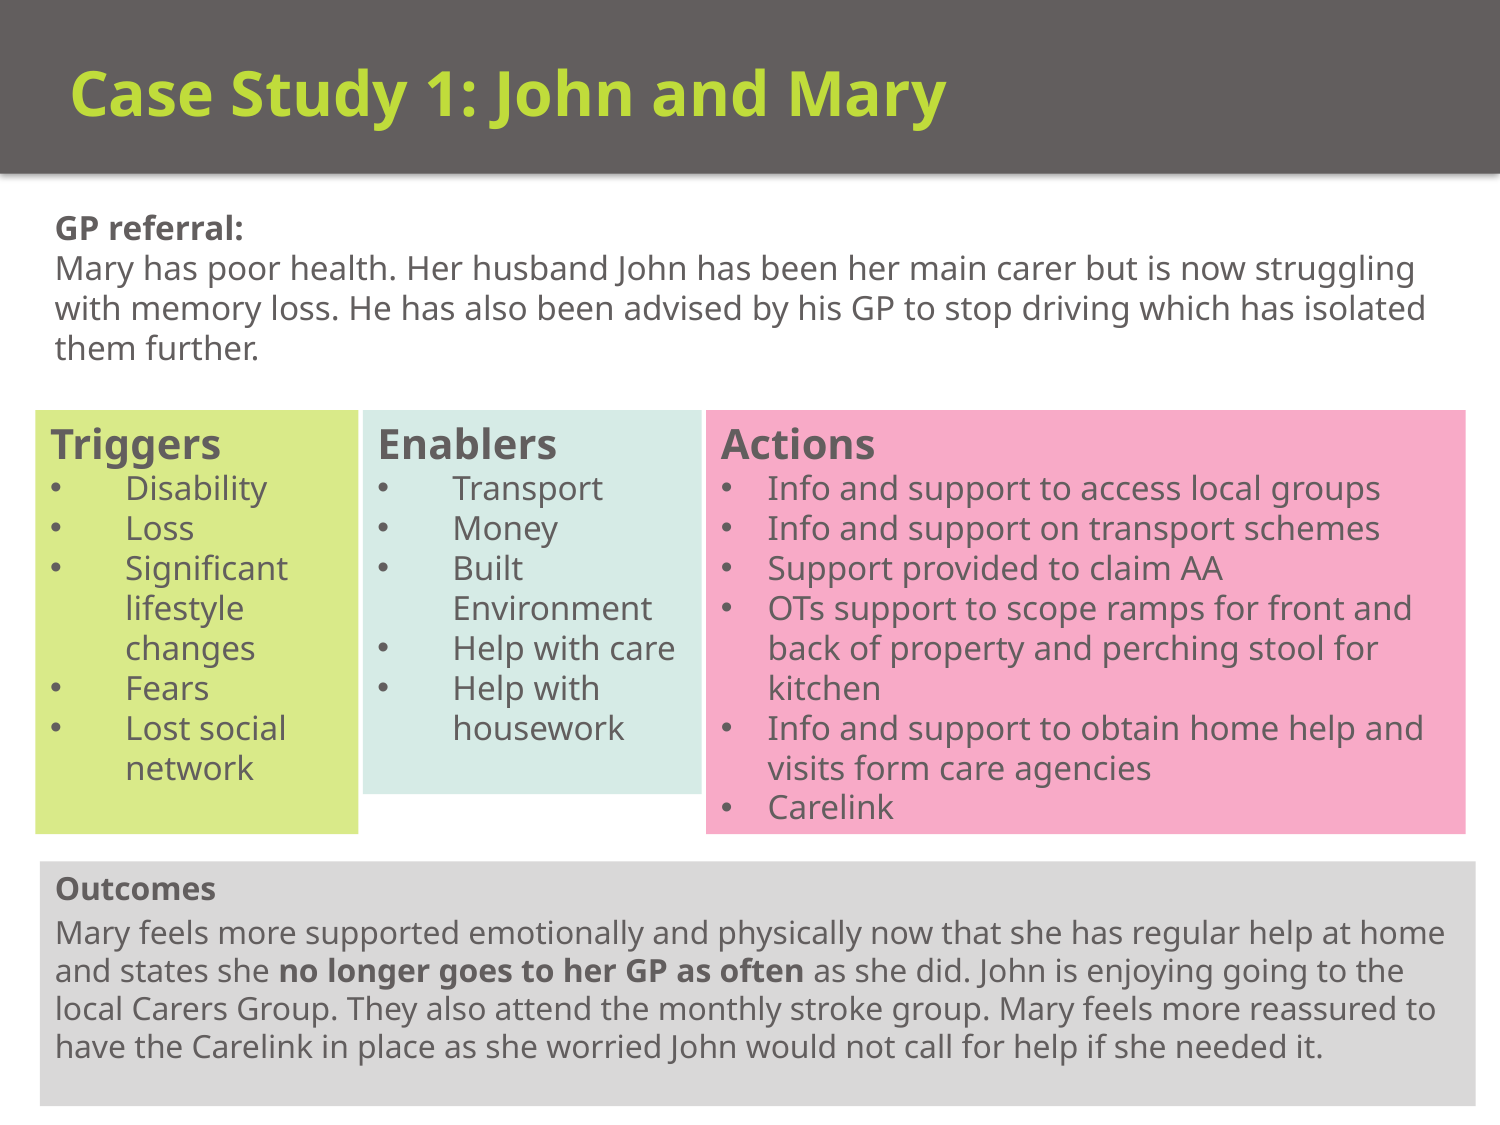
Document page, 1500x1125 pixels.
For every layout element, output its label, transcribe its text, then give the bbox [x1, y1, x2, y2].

text_box Triggers Disability Loss Significant lifestyle changes Fears Lost social network [35, 410, 359, 835]
text_box Actions Info and support to access local groups Info and support on transport schemes Support provided to claim AA OTs support to scope ramps for front and back of property and perching stool for kitchen Info and support to obtain home help and visits form care agencies Carelink [706, 410, 1466, 835]
text_box Case Study 1: John and Mary [54, 8, 1216, 174]
list Outcomes Mary feels more supported emotionally and physically now that she has regular help at home and states she no longer goes to her GP as often as she did. John is enjoying going to the local Carers Group. They also attend the monthly stroke group. Mary feels more reassured to have the Carelink in place as she worried John would not call for help if she needed it. [39, 861, 1476, 1107]
text_box GP referral: Mary has poor health. Her husband John has been her main carer but is now struggling with memory loss. He has also been advised by his GP to stop driving which has isolated them further. [39, 200, 1462, 410]
text_box Enablers Transport Money Built Environment Help with care Help with housework [362, 410, 702, 795]
